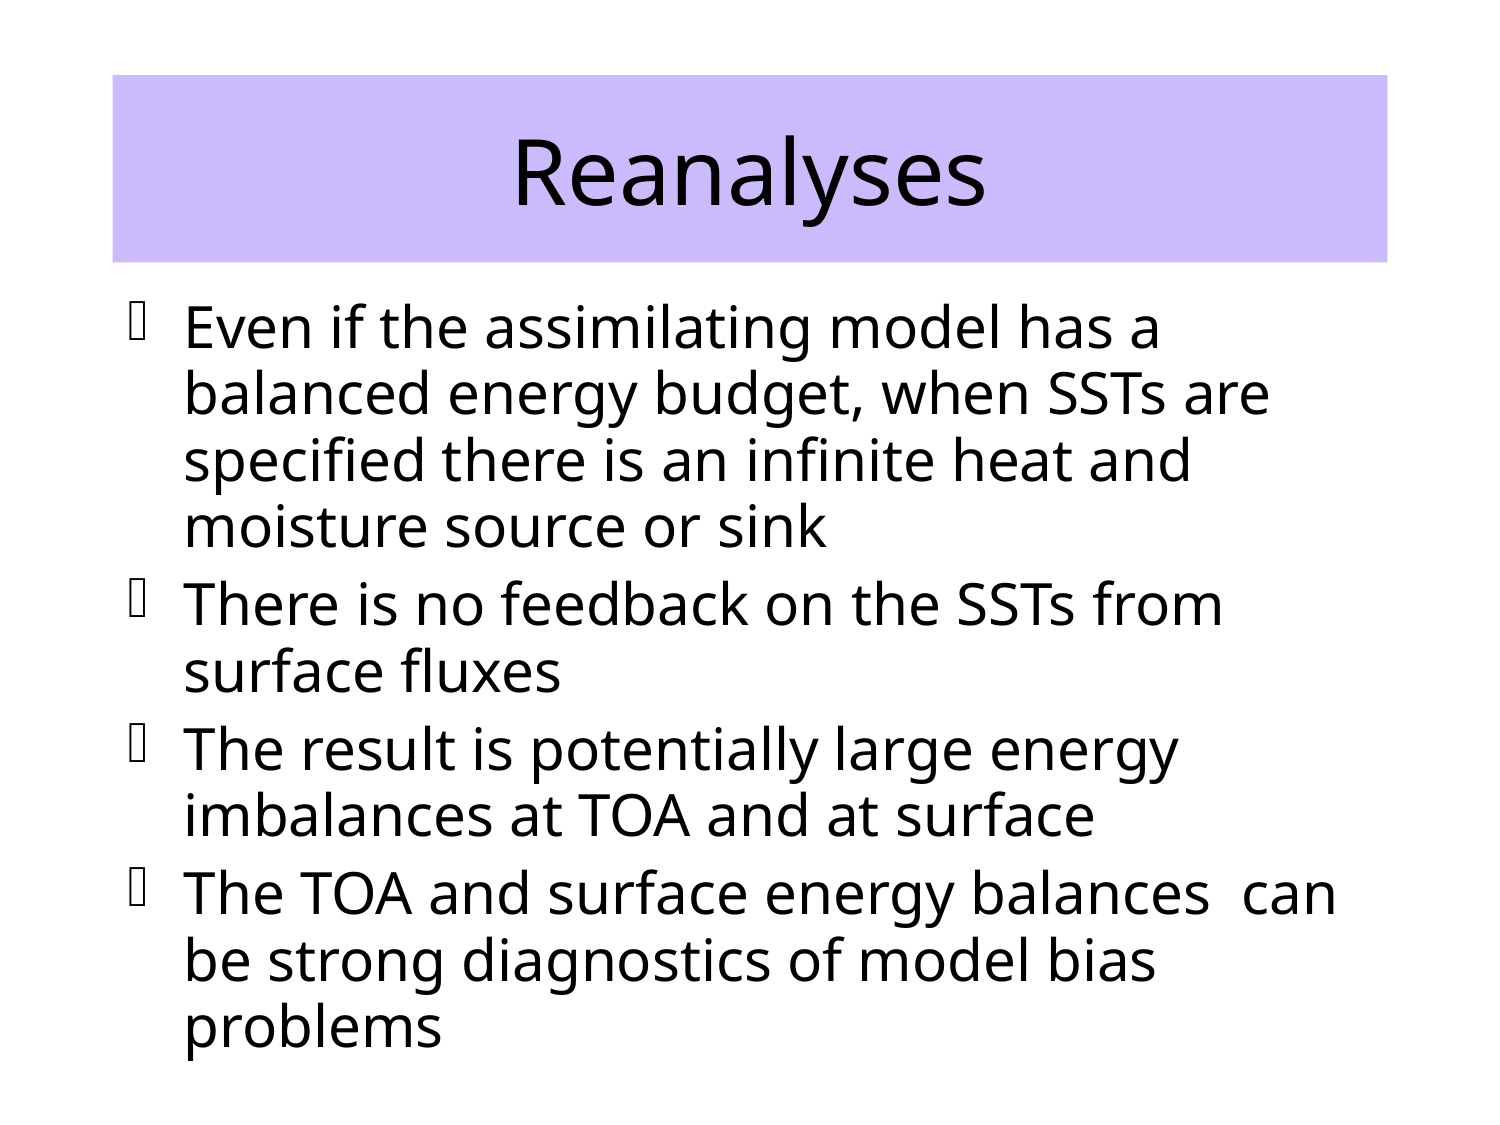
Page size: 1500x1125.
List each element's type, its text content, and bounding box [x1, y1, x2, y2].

title Reanalyses [112, 74, 1388, 263]
list Even if the assimilating model has a balanced energy budget, when SSTs are specified there is an infinite heat and moisture source or sink There is no feedback on the SSTs from surface fluxes The result is potentially large energy imbalances at TOA and at surface The TOA and surface energy balances can be strong diagnostics of model bias problems [112, 287, 1426, 1038]
